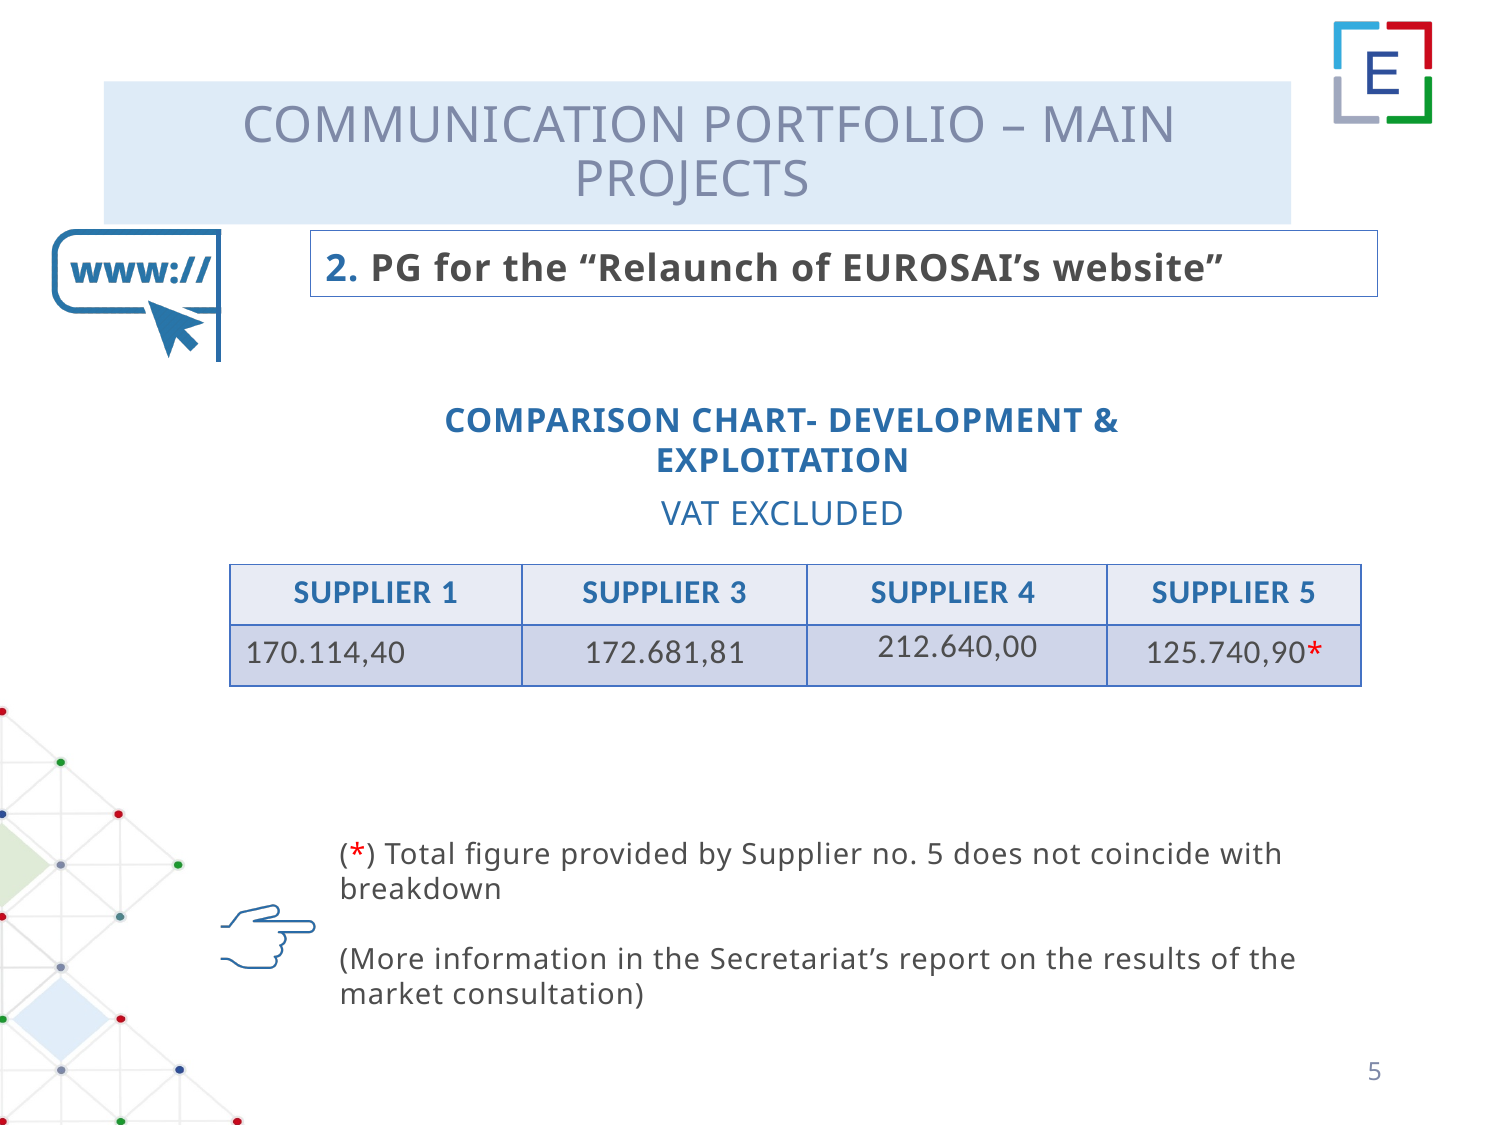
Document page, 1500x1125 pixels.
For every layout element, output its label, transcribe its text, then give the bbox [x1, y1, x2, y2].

table_cell 212.640,00 [808, 626, 1106, 685]
table_cell 172.681,81 [523, 626, 806, 685]
table_header SUPPLIER 4 [808, 565, 1106, 624]
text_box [43, 225, 230, 362]
text_box (*) Total figure provided by Supplier no. 5 does not coincide with breakdown (More information in the Secretariat’s report on the results of the market consultation) [324, 827, 1361, 1018]
table_header SUPPLIER 3 [523, 565, 806, 624]
table_cell 170.114,40 [231, 626, 521, 685]
table_cell 125.740,90* [1108, 626, 1360, 685]
text_box 2. PG for the “Relaunch of EUROSAI’s website” [310, 230, 1378, 297]
picture [1329, 17, 1435, 126]
table_header SUPPLIER 5 [1108, 565, 1360, 624]
text_box COMPARISON CHART- DEVELOPMENT & EXPLOITATION VAT EXCLUDED [316, 381, 1223, 550]
text_box COMMUNICATION PORTFOLIO – MAIN PROJECTS [103, 81, 1292, 225]
slide_number 5 [1291, 1042, 1397, 1103]
picture [0, 692, 321, 1125]
table_header SUPPLIER 1 [231, 565, 521, 624]
